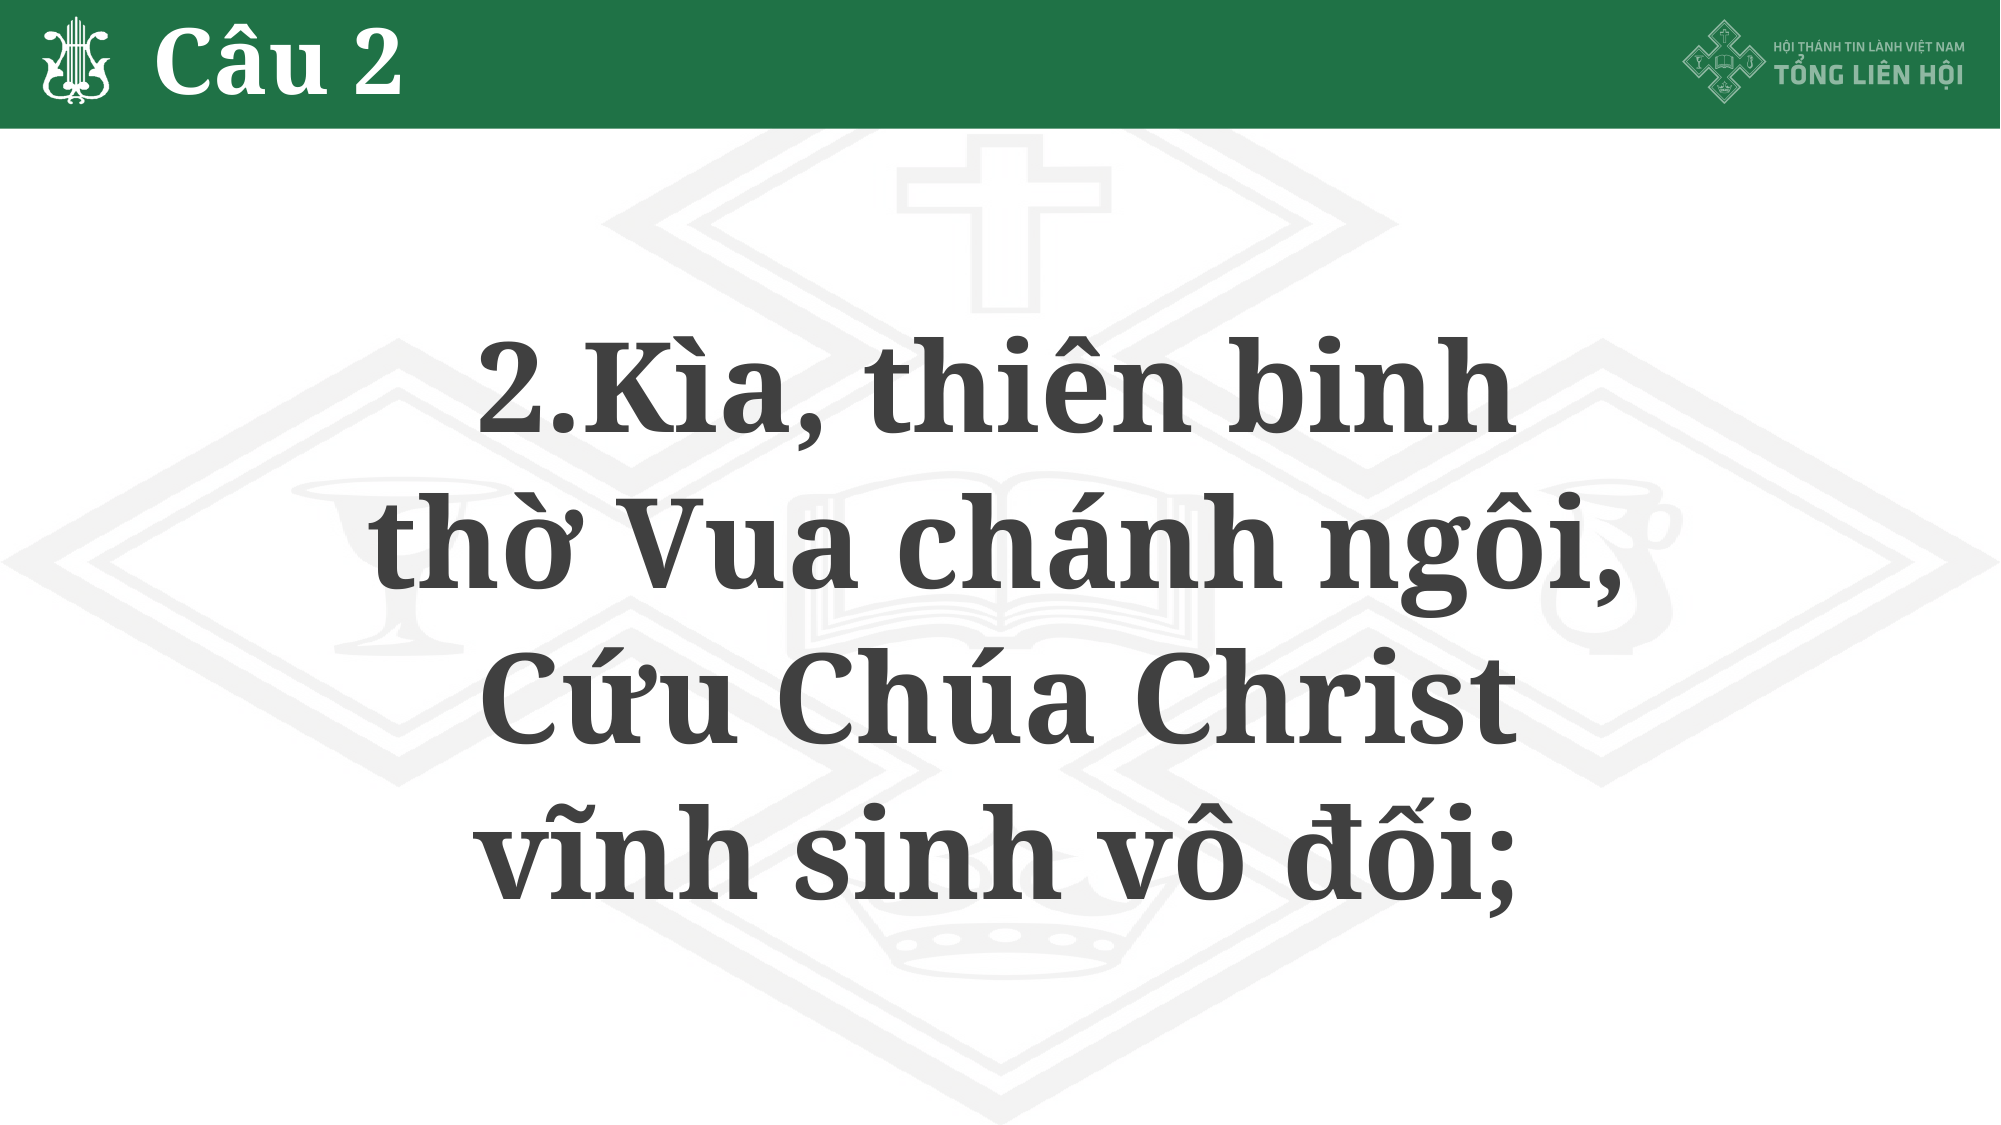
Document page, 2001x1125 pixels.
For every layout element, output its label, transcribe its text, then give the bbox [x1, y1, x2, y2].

title Câu 2 [137, 0, 1683, 129]
list 2.Kìa, thiên binh thờ Vua chánh ngôi, Cứu Chúa Christ vĩnh sinh vô đối; [20, 148, 1977, 1103]
